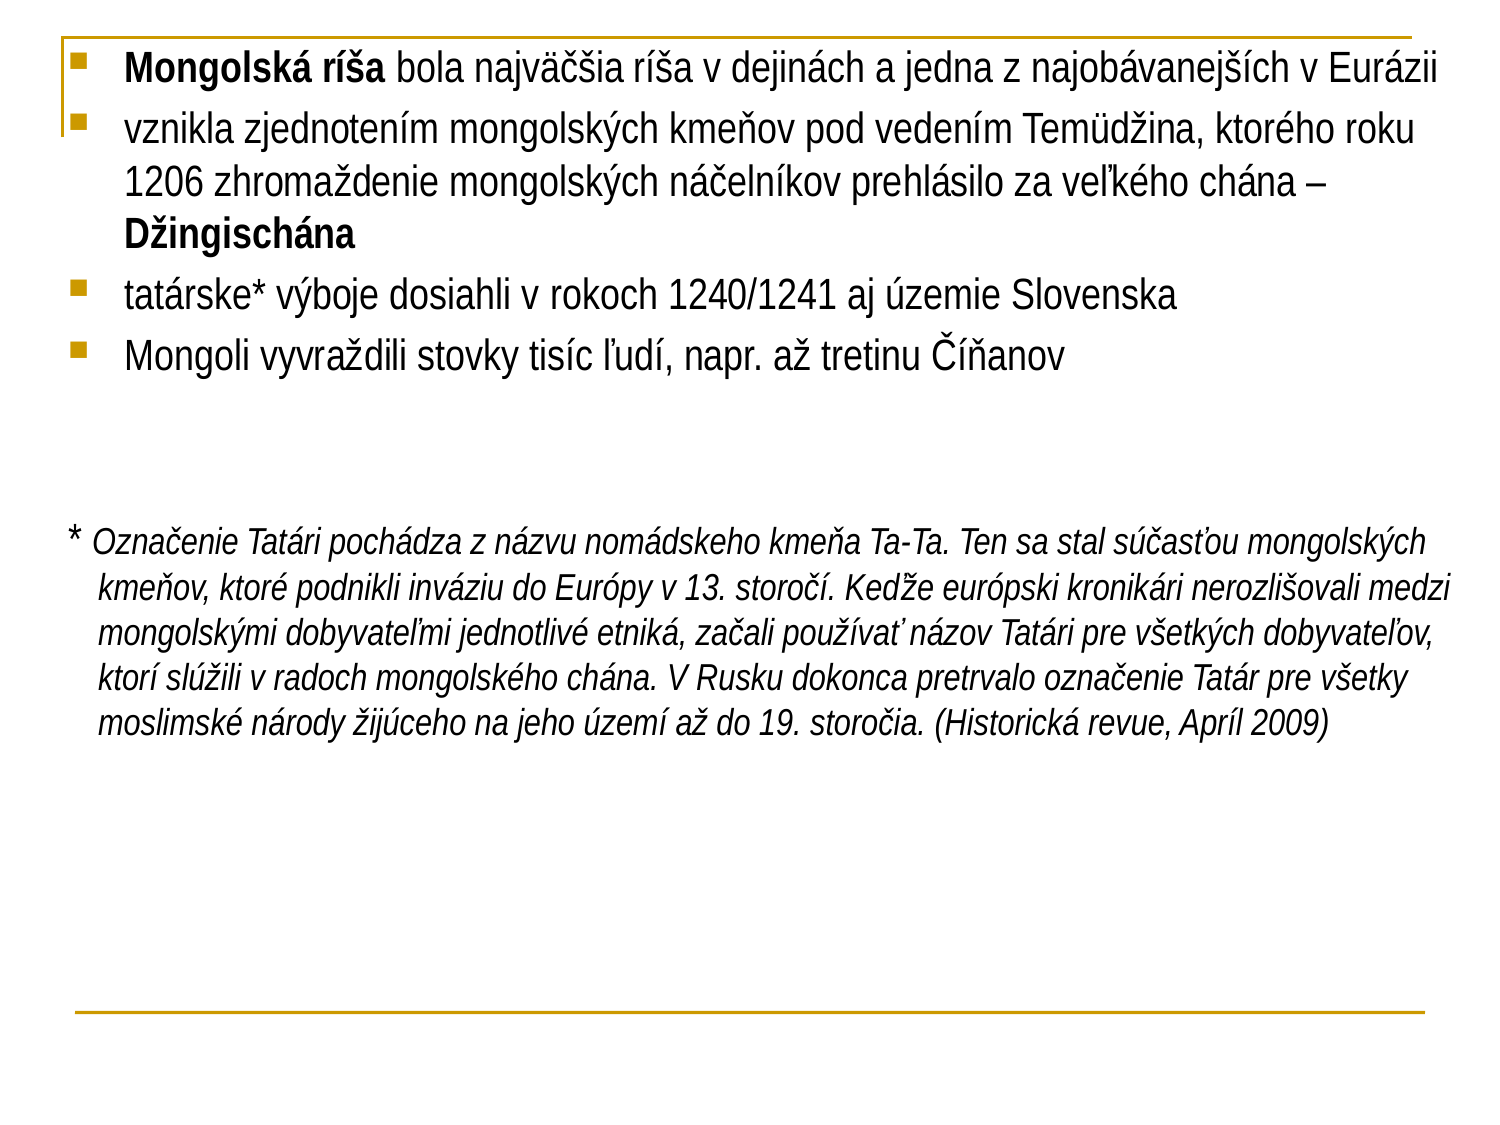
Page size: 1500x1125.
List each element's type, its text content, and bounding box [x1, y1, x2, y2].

list Mongolská ríša bola najväčšia ríša v dejinách a jedna z najobávanejších v Eurázii vznikla zjednotením mongolských kmeňov pod vedením Temüdžina, ktorého roku 1206 zhromaždenie mongolských náčelníkov prehlásilo za veľkého chána – Džingischána tatárske* výboje dosiahli v rokoch 1240/1241 aj územie Slovenska Mongoli vyvraždili stovky tisíc ľudí, napr. až tretinu Číňanov * Označenie Tatári pochádza z názvu nomádskeho kmeňa Ta-Ta. Ten sa stal súčasťou mongolských kmeňov, ktoré podnikli inváziu do Európy v 13. storočí. Keďže európski kronikári nerozlišovali medzi mongolskými dobyvateľmi jednotlivé etniká, začali používať názov Tatári pre všetkých dobyvateľov, ktorí slúžili v radoch mongolského chána. V Rusku dokonca pretrvalo označenie Tatár pre všetky moslimské národy žijúceho na jeho území až do 19. storočia. (Historická revue, Apríl 2009) [53, 30, 1500, 1006]
